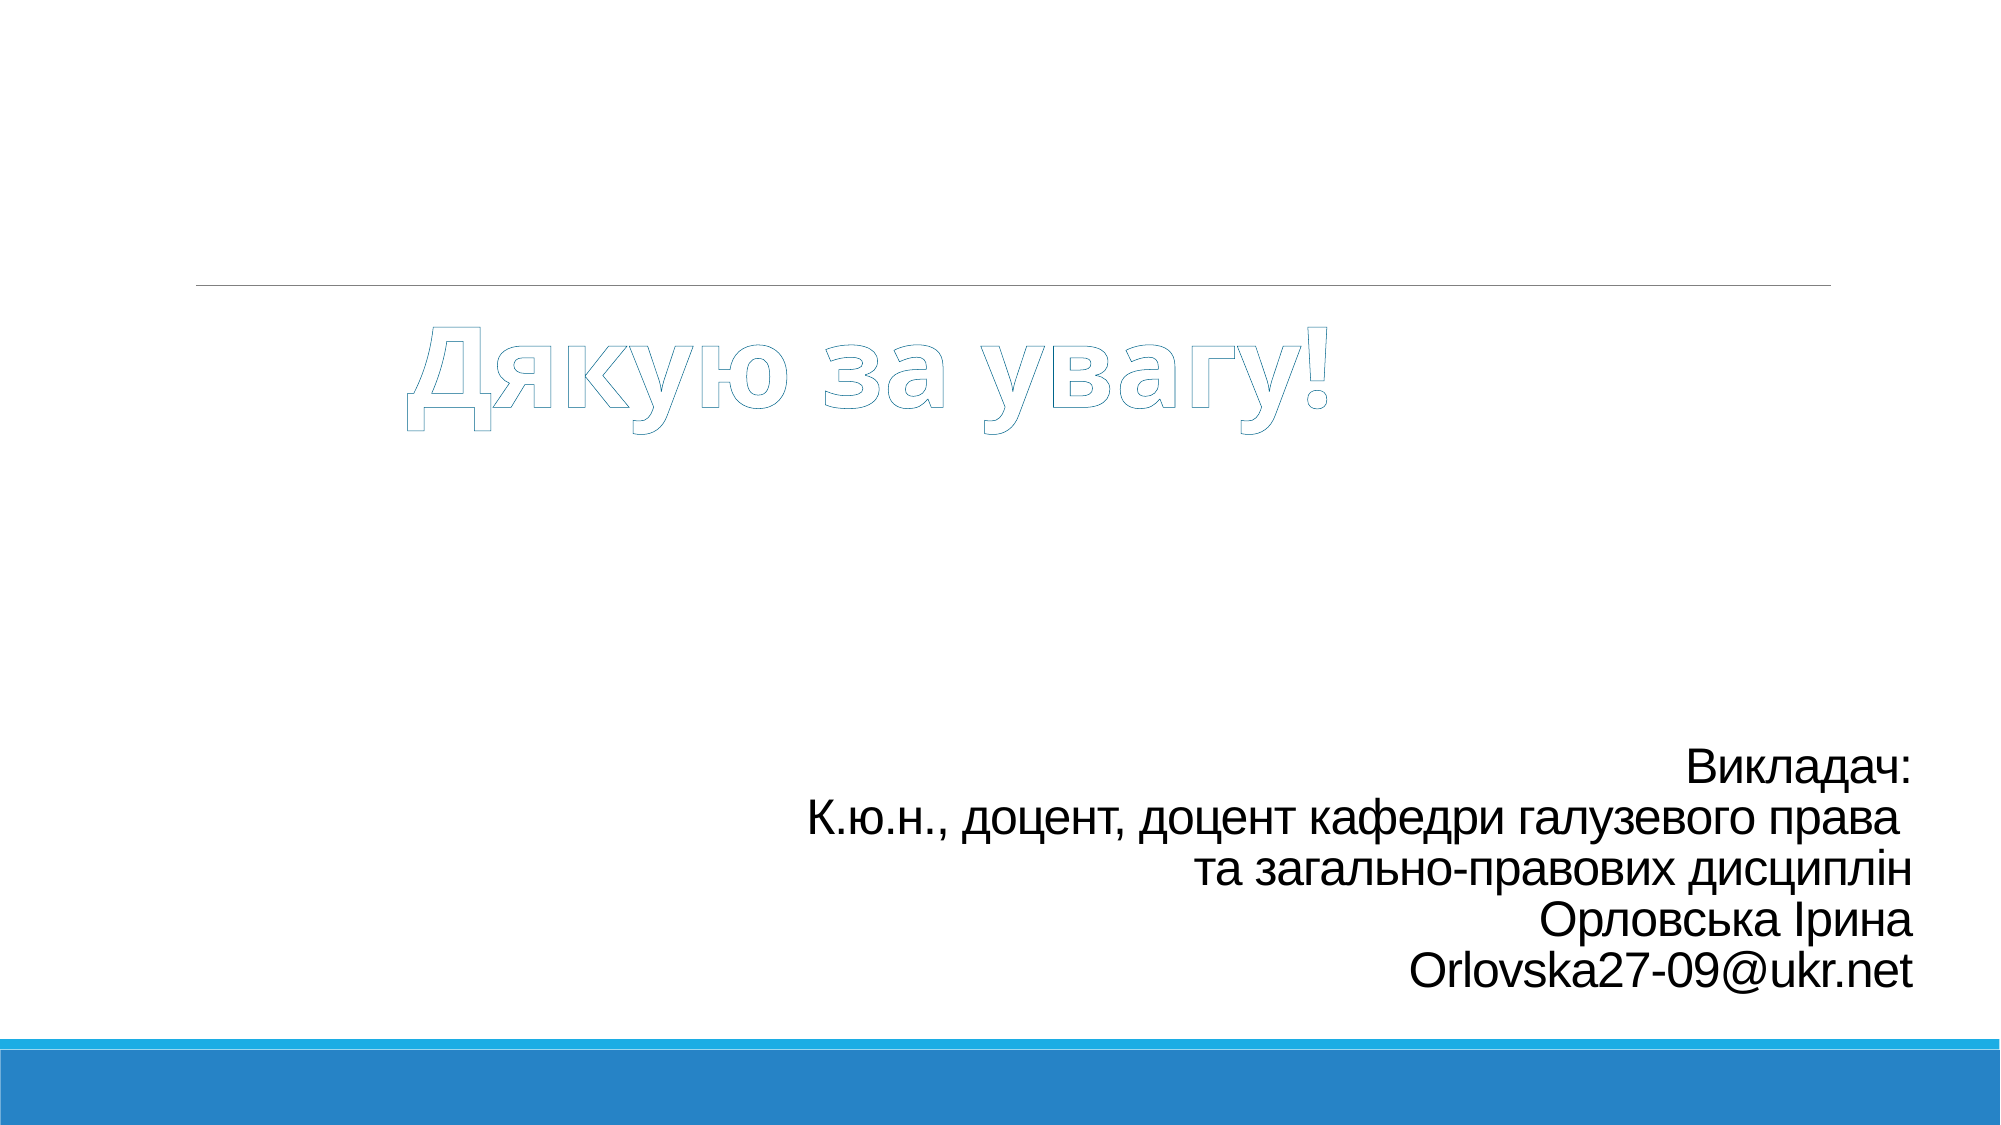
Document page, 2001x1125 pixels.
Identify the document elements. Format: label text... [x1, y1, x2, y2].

list Дякую за увагу! [381, 302, 1555, 573]
title Викладач: К.ю.н., доцент, доцент кафедри галузевого права та загально-правових дисциплін Орловська Ірина Orlovska27-09@ukr.net [673, 732, 1929, 1006]
